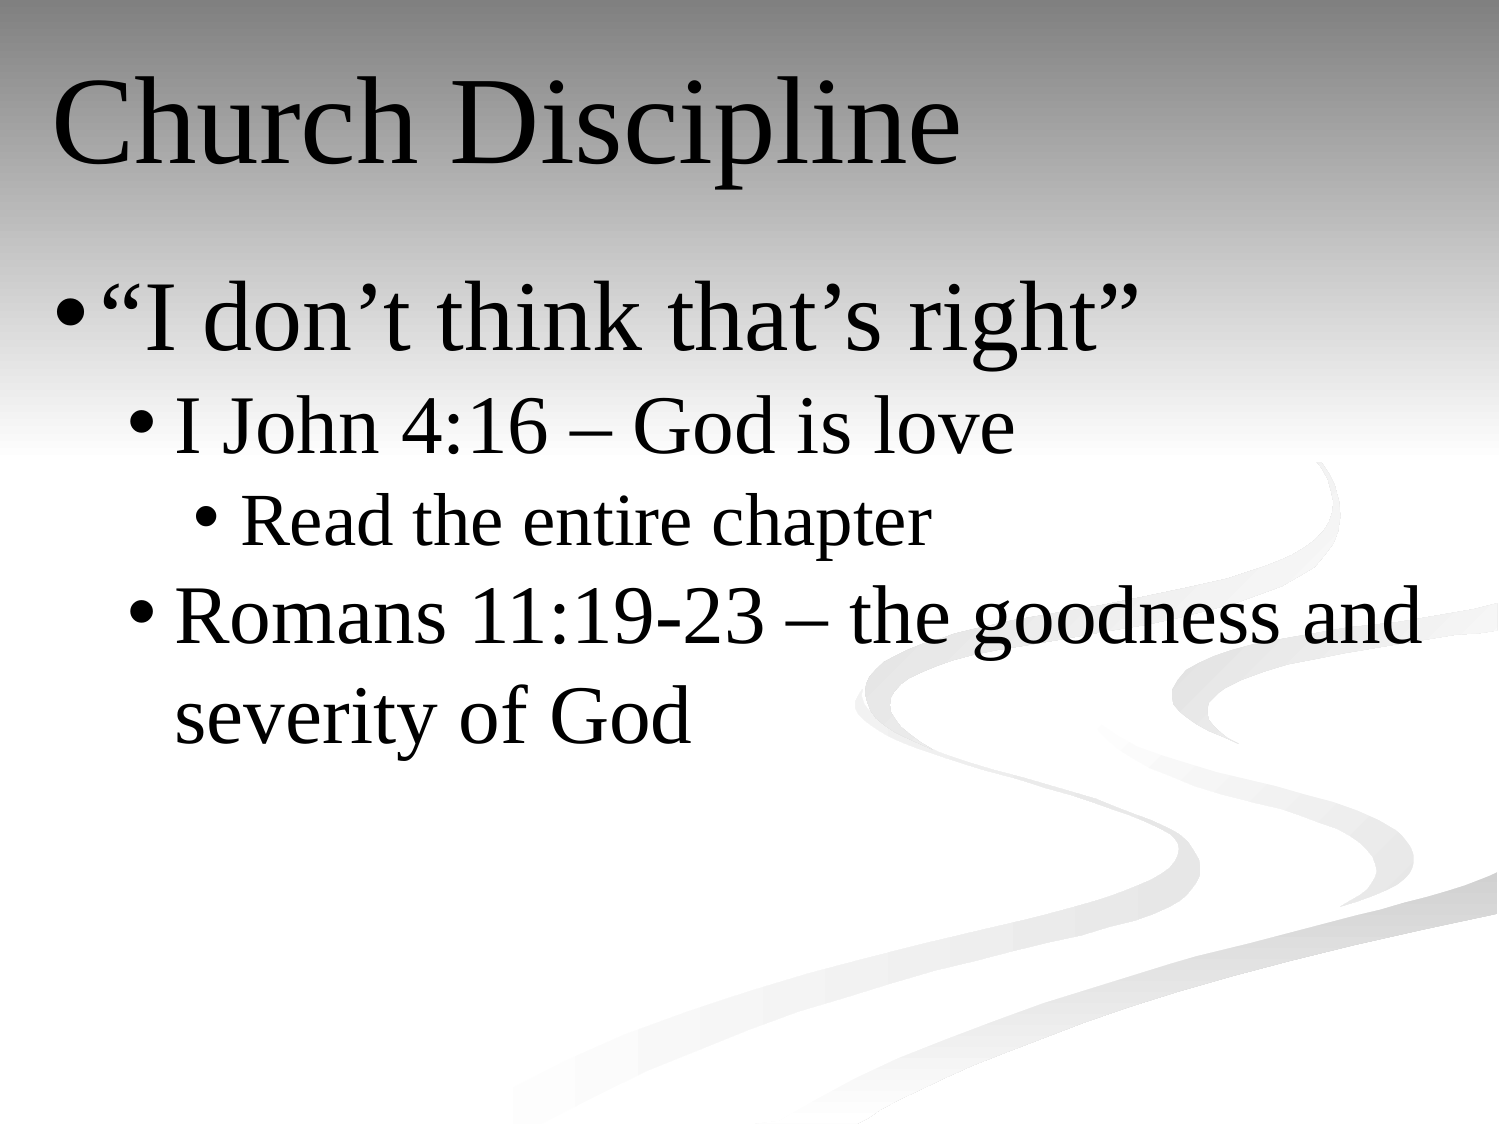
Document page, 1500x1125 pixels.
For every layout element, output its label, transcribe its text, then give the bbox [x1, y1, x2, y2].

subtitle “I don’t think that’s right” I John 4:16 – God is love Read the entire chapter Romans 11:19-23 – the goodness and severity of God [37, 242, 1463, 911]
title Church Discipline [35, 24, 1438, 204]
